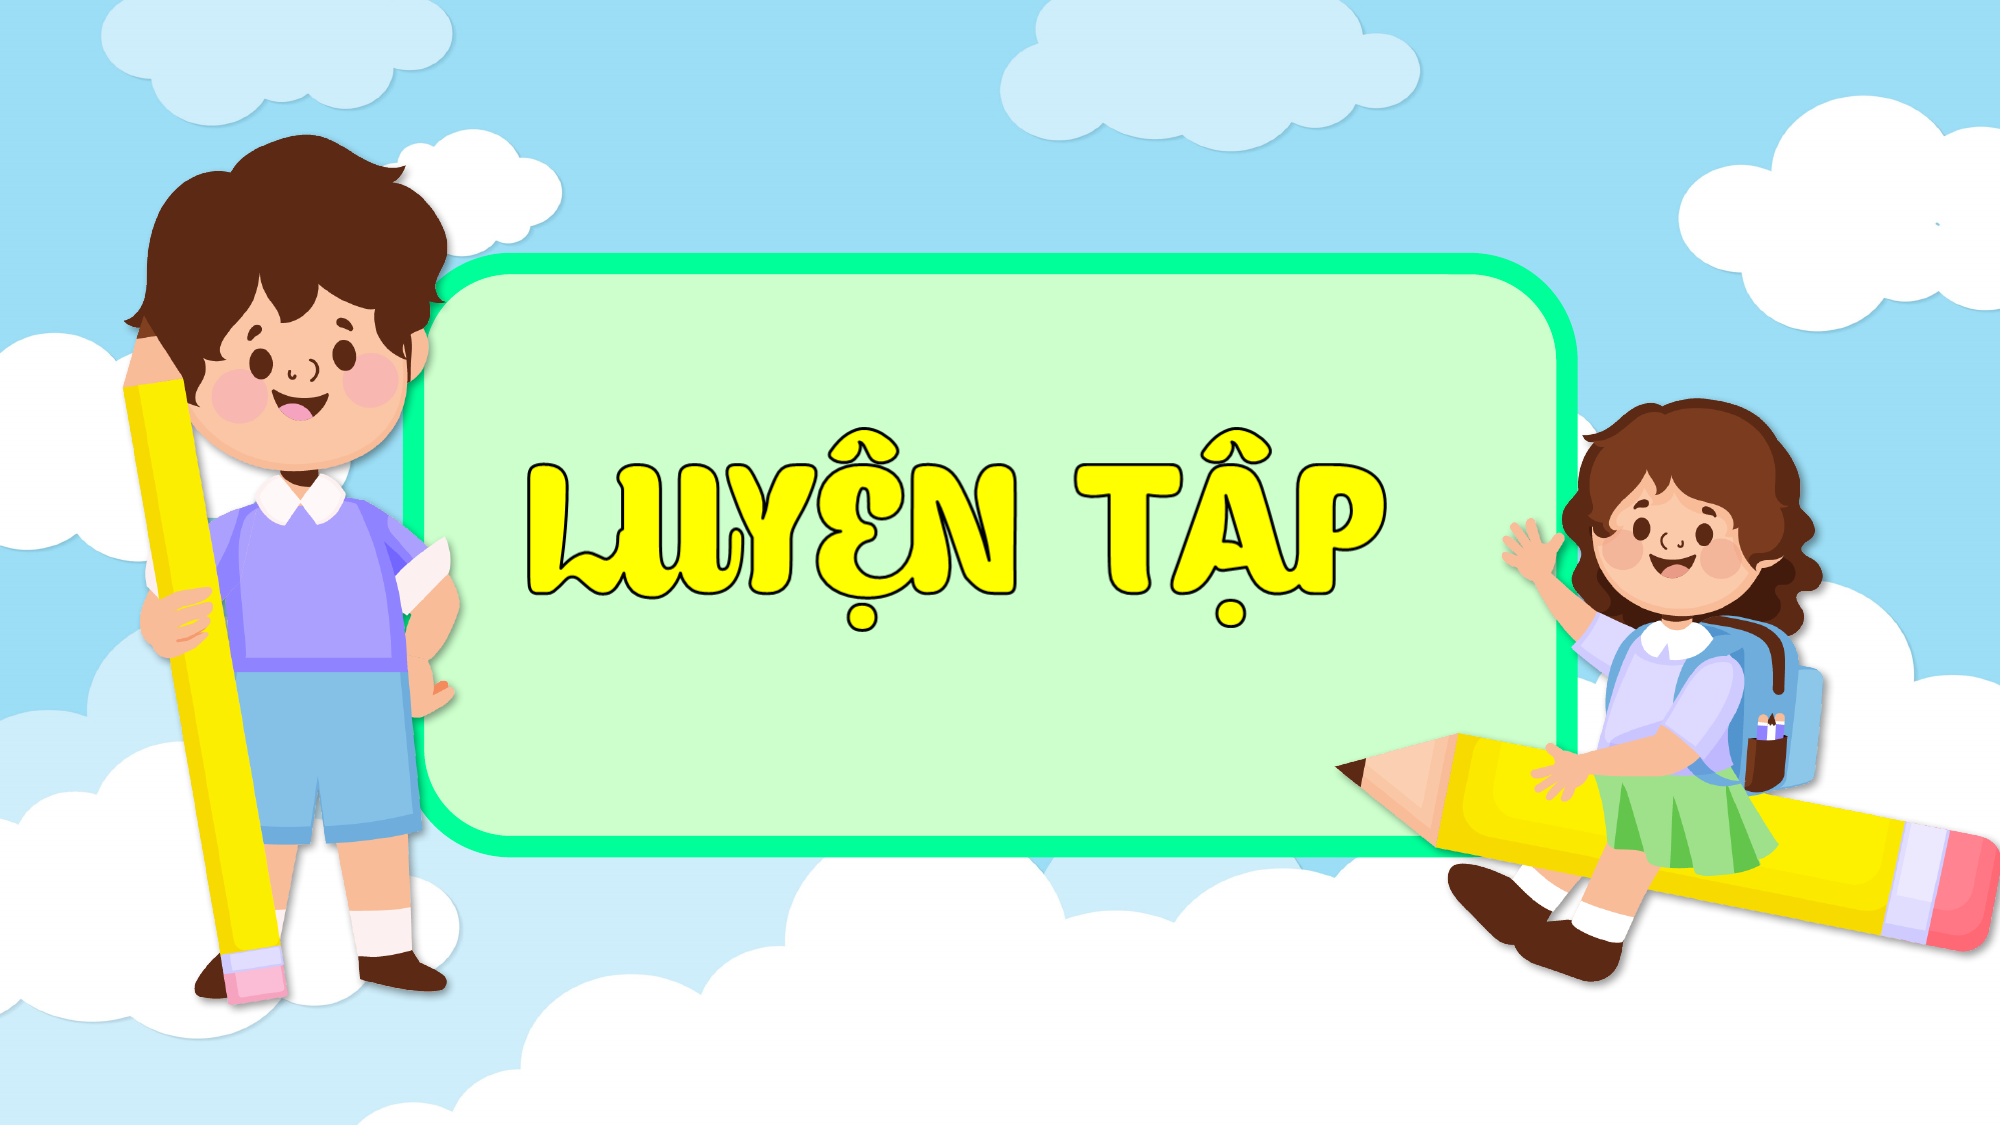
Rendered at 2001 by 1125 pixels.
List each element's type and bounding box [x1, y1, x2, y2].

picture [122, 134, 461, 1005]
picture [514, 398, 2000, 982]
list [0, 0, 2000, 1125]
